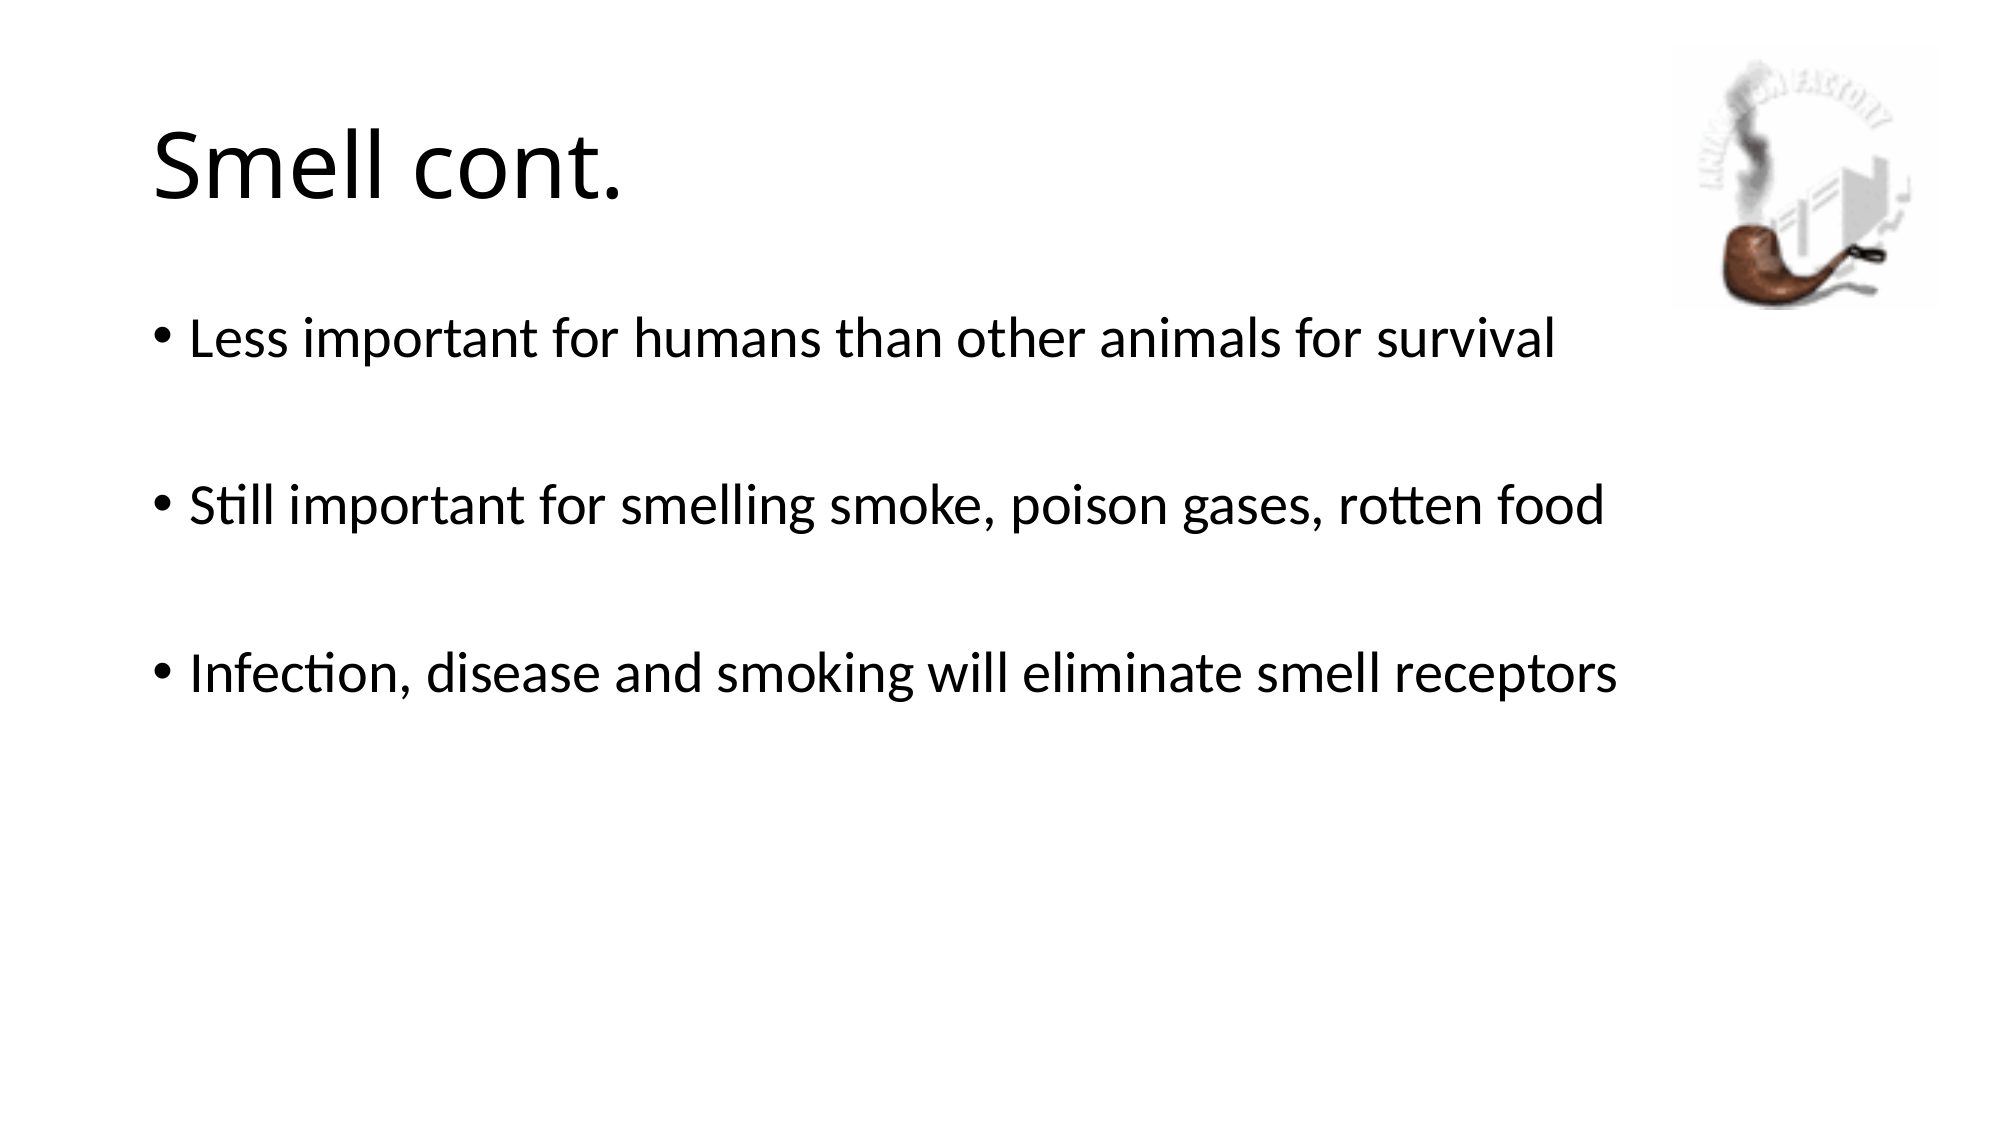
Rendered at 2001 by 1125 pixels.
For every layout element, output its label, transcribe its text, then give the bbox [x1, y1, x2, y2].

list Less important for humans than other animals for survival Still important for smelling smoke, poison gases, rotten food Infection, disease and smoking will eliminate smell receptors [137, 299, 1863, 1014]
picture [1671, 43, 1938, 310]
title Smell cont. [137, 59, 1671, 278]
